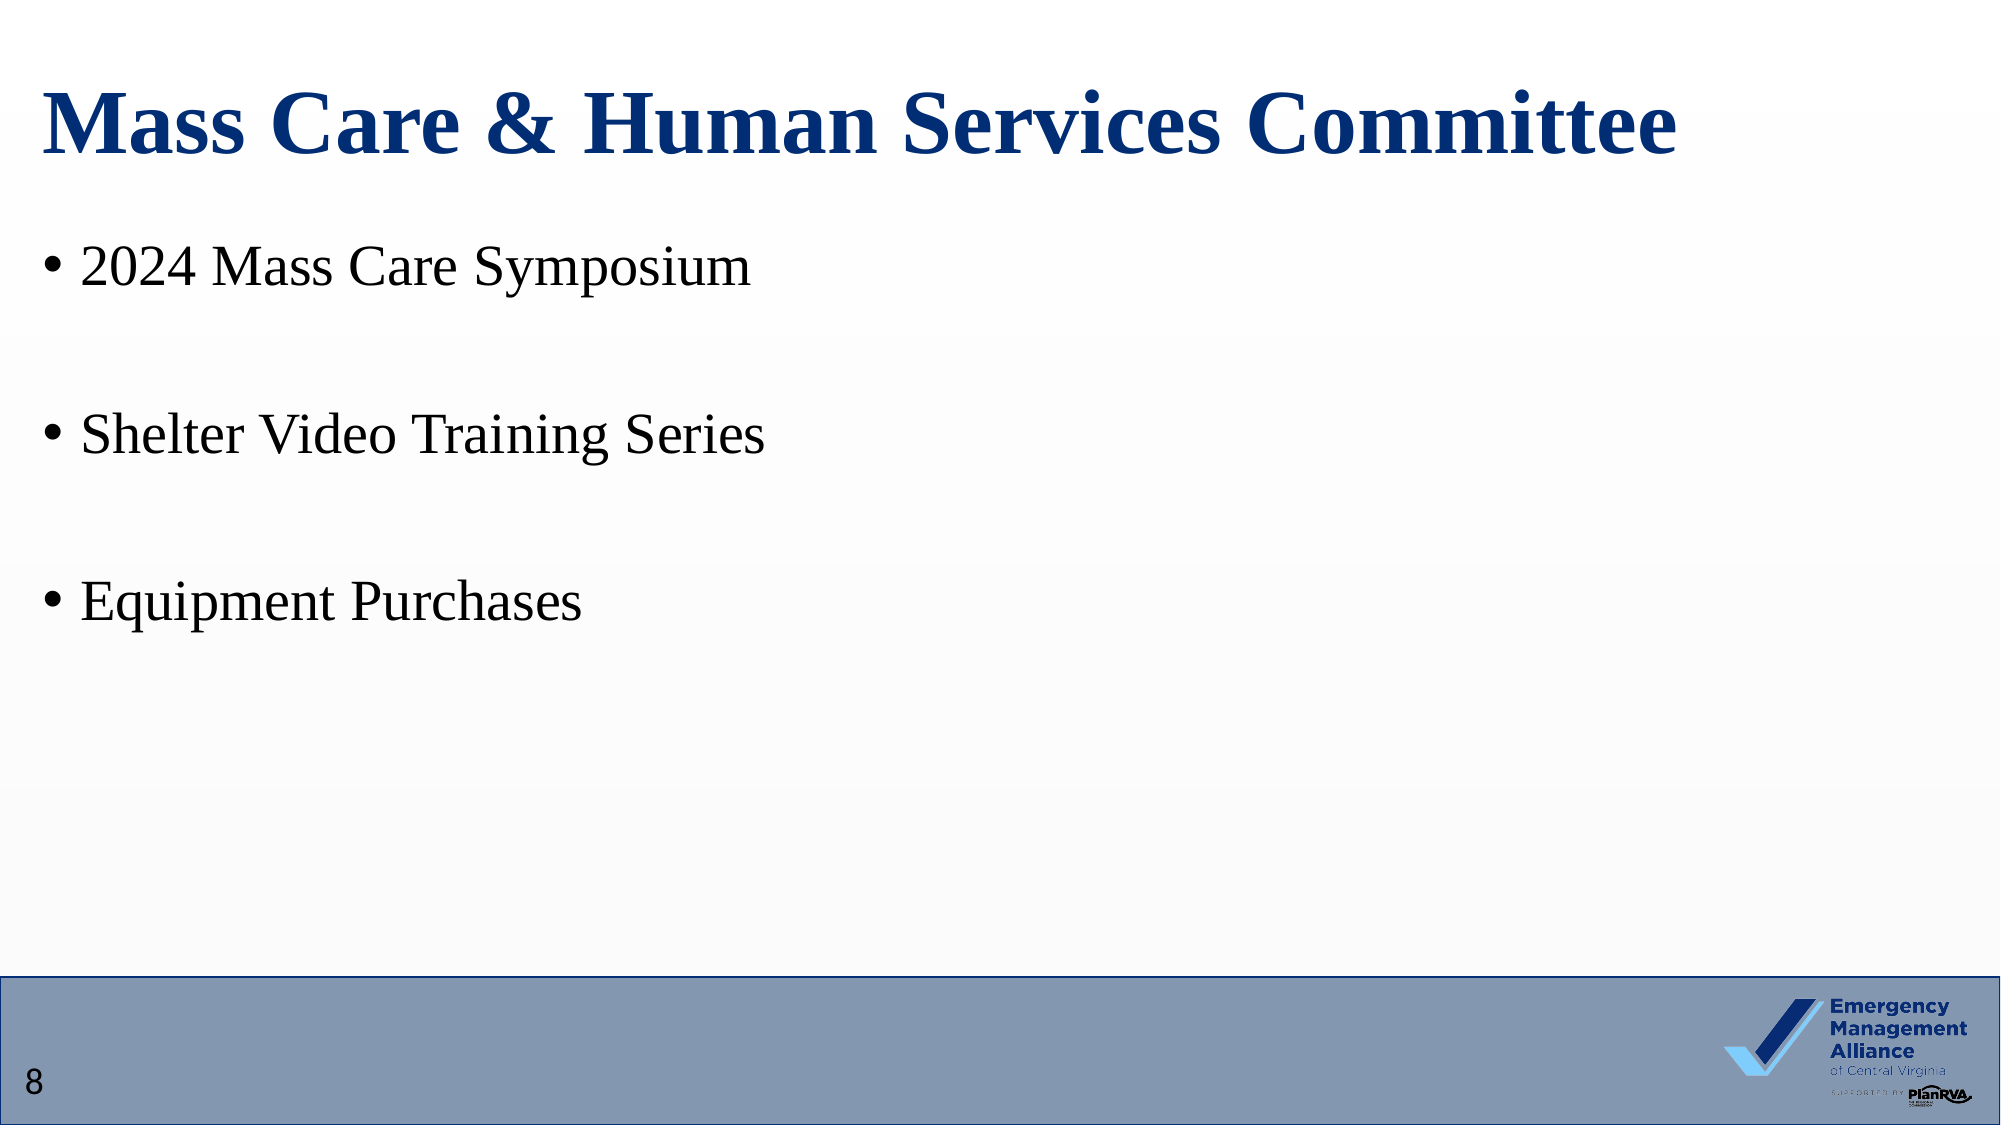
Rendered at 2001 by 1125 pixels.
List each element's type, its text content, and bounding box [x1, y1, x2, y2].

title Mass Care & Human Services Committee [27, 52, 1753, 195]
list 2024 Mass Care Symposium Shelter Video Training Series Equipment Purchases [27, 227, 1753, 933]
slide_number 8 [10, 1050, 461, 1110]
picture [1714, 919, 1982, 1125]
